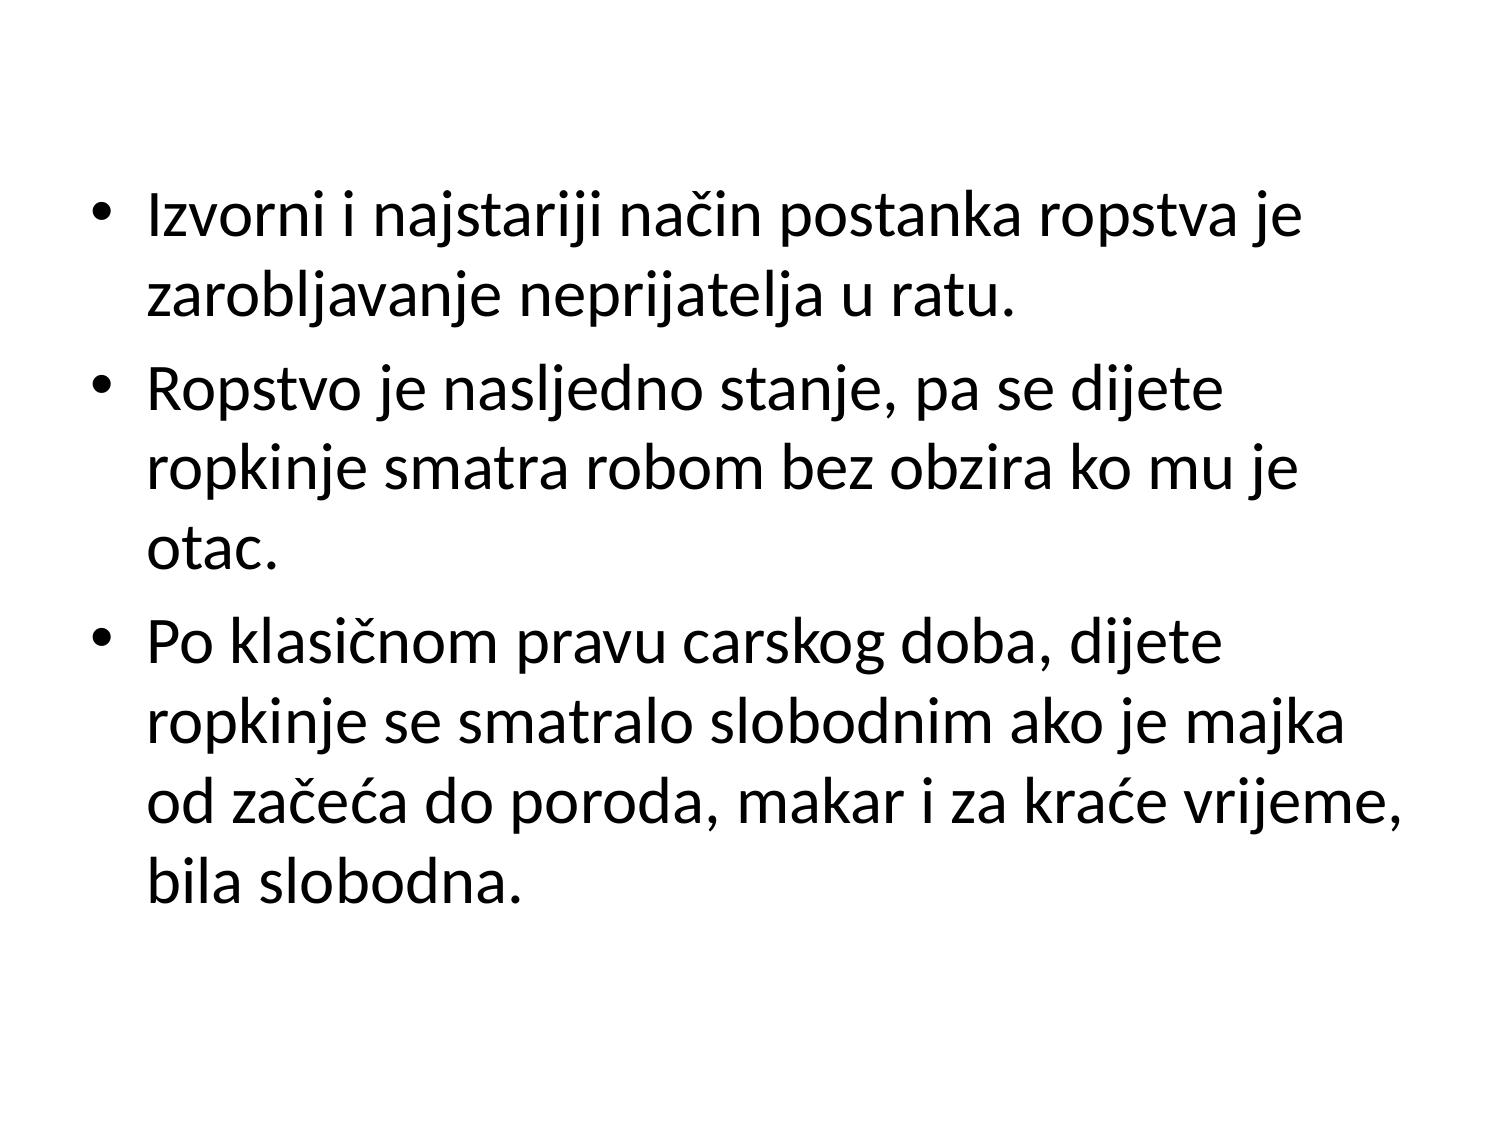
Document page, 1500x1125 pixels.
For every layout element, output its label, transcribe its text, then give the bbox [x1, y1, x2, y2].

list Izvorni i najstariji način postanka ropstva je zarobljavanje neprijatelja u ratu. Ropstvo je nasljedno stanje, pa se dijete ropkinje smatra robom bez obzira ko mu je otac. Po klasičnom pravu carskog doba, dijete ropkinje se smatralo slobodnim ako je majka od začeća do poroda, makar i za kraće vrijeme, bila slobodna. [75, 162, 1425, 1005]
